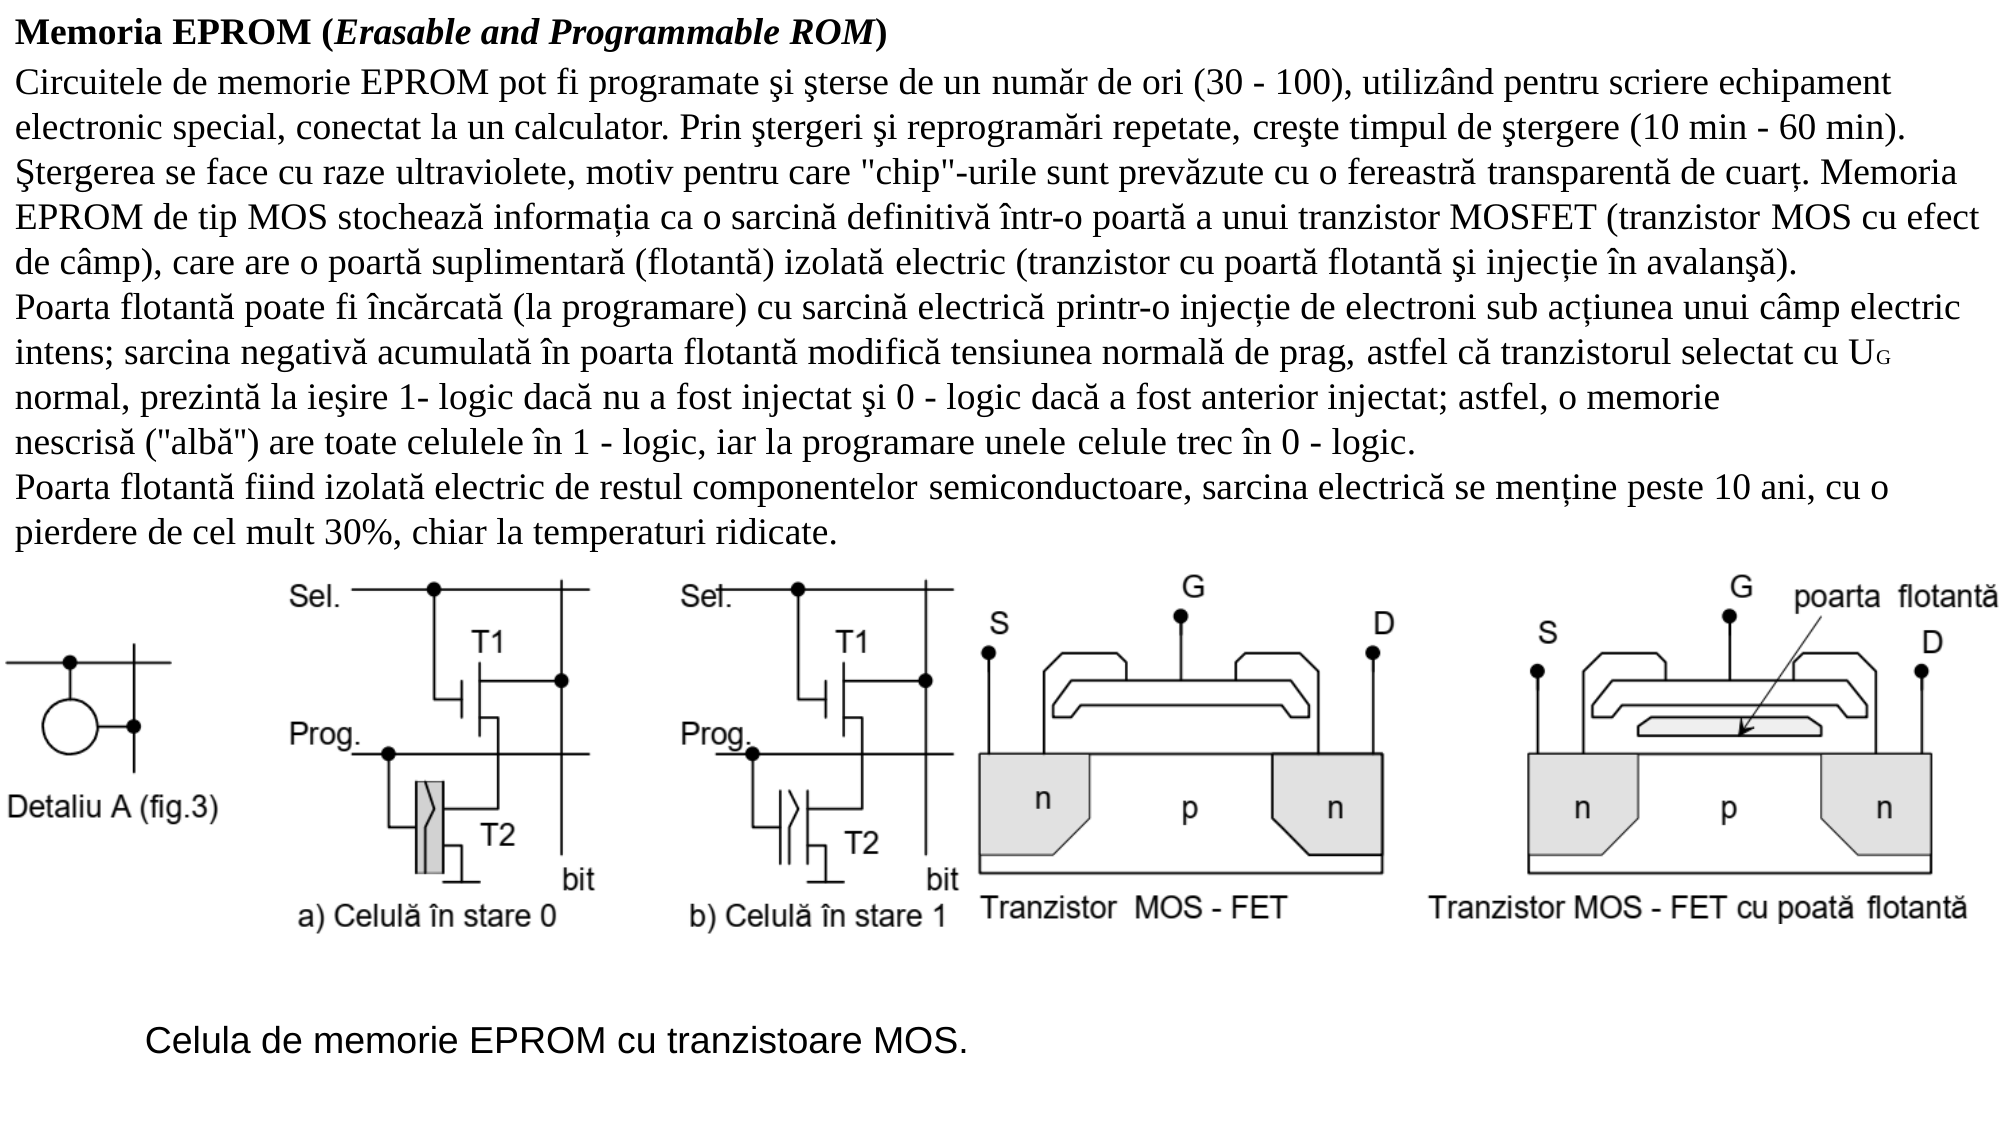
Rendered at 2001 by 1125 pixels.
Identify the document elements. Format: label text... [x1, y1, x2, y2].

text_box Circuitele de memorie EPROM pot fi programate şi şterse de un număr de ori (30 - 100), utilizând pentru scriere echipament electronic special, conectat la un calculator. Prin ştergeri şi reprogramări repetate, creşte timpul de ştergere (10 min - 60 min). Ştergerea se face cu raze ultraviolete, motiv pentru care "chip"-urile sunt prevăzute cu o fereastră transparentă de cuarț. Memoria EPROM de tip MOS stochează informația ca o sarcină definitivă într-o poartă a unui tranzistor MOSFET (tranzistor MOS cu efect de câmp), care are o poartă suplimentară (flotantă) izolată electric (tranzistor cu poartă flotantă şi injecție în avalanşă). Poarta flotantă poate fi încărcată (la programare) cu sarcină electrică printr-o injecție de electroni sub acțiunea unui câmp electric intens; sarcina negativă acumulată în poarta flotantă modifică tensiunea normală de prag, astfel că tranzistorul selectat cu UG normal, prezintă la ieşire 1- logic dacă nu a fost injectat şi 0 - logic dacă a fost anterior injectat; astfel, o memorie nescrisă (''albă'') are toate celulele în 1 - logic, iar la programare unele celule trec în 0 - logic. Poarta flotantă fiind izolată electric de restul componentelor semiconductoare, sarcina electrică se menține peste 10 ani, cu o pierdere de cel mult 30%, chiar la temperaturi ridicate. [0, 49, 2000, 560]
text_box Celula de memorie EPROM cu tranzistoare MOS. [130, 1008, 998, 1069]
text_box Memoria EPROM (Erasable and Programmable ROM) [0, 0, 1000, 49]
picture [0, 564, 2000, 935]
